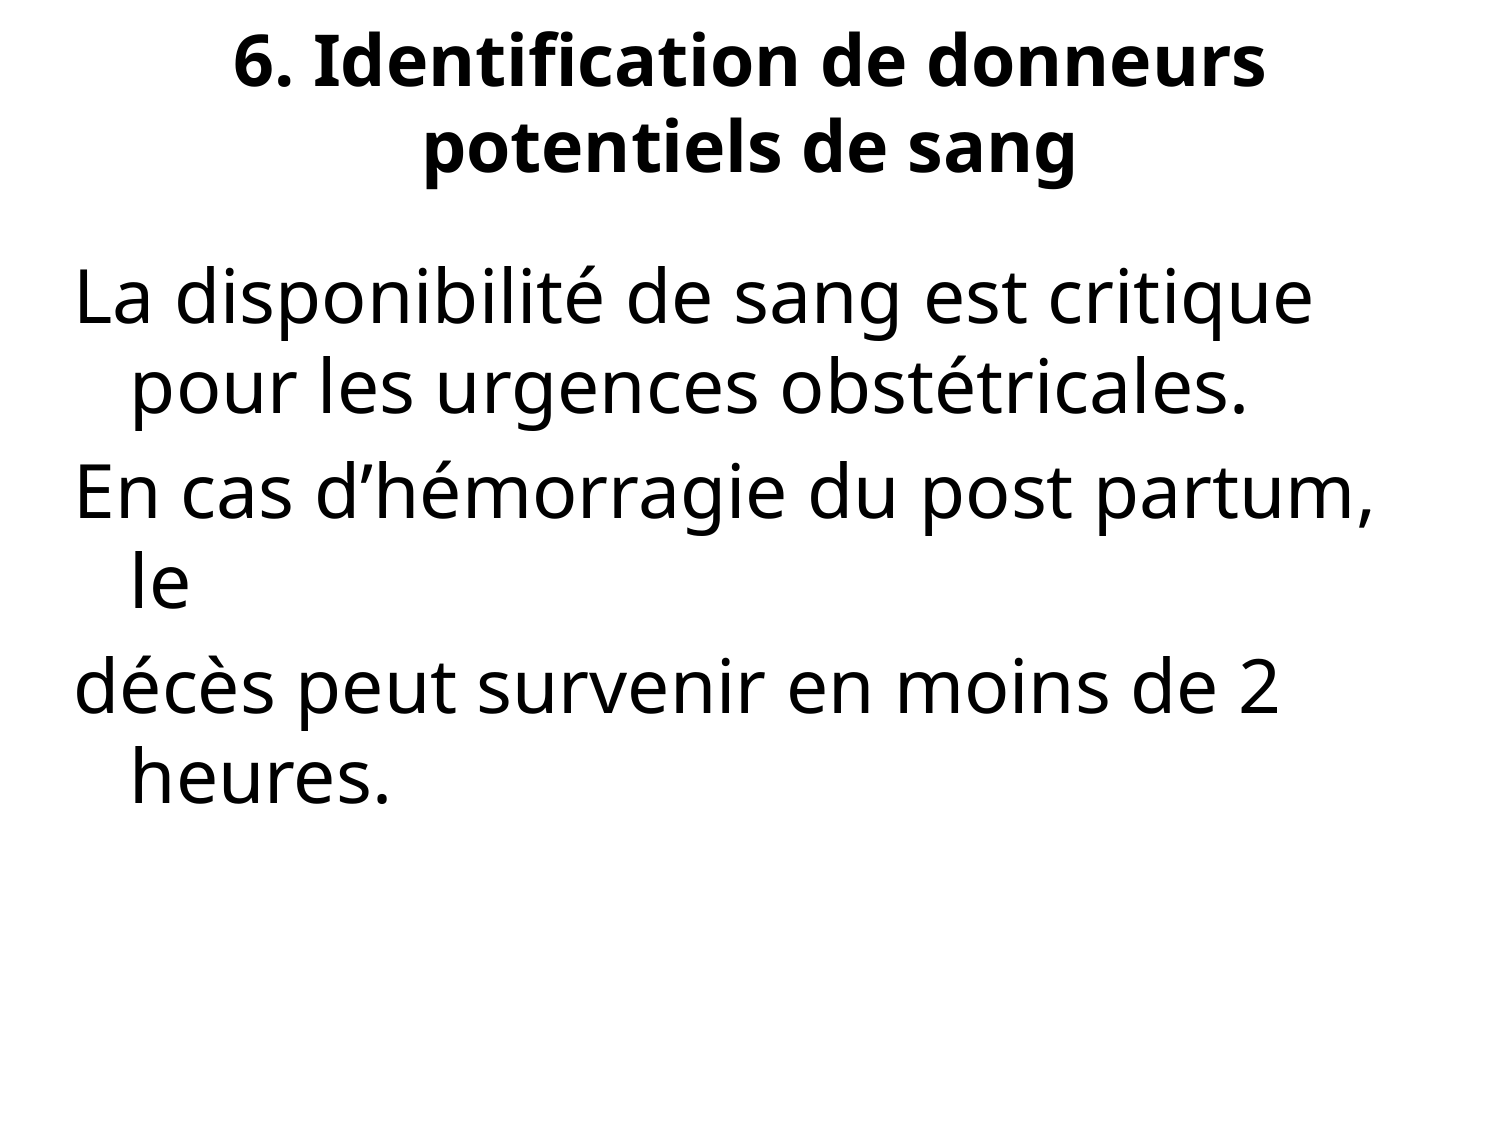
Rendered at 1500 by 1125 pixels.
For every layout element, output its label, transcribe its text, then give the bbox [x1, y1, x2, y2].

list La disponibilité de sang est critique pour les urgences obstétricales. En cas d’hémorragie du post partum, le décès peut survenir en moins de 2 heures. [58, 241, 1442, 1071]
title 6. Identification de donneurs potentiels de sang [75, 7, 1425, 195]
